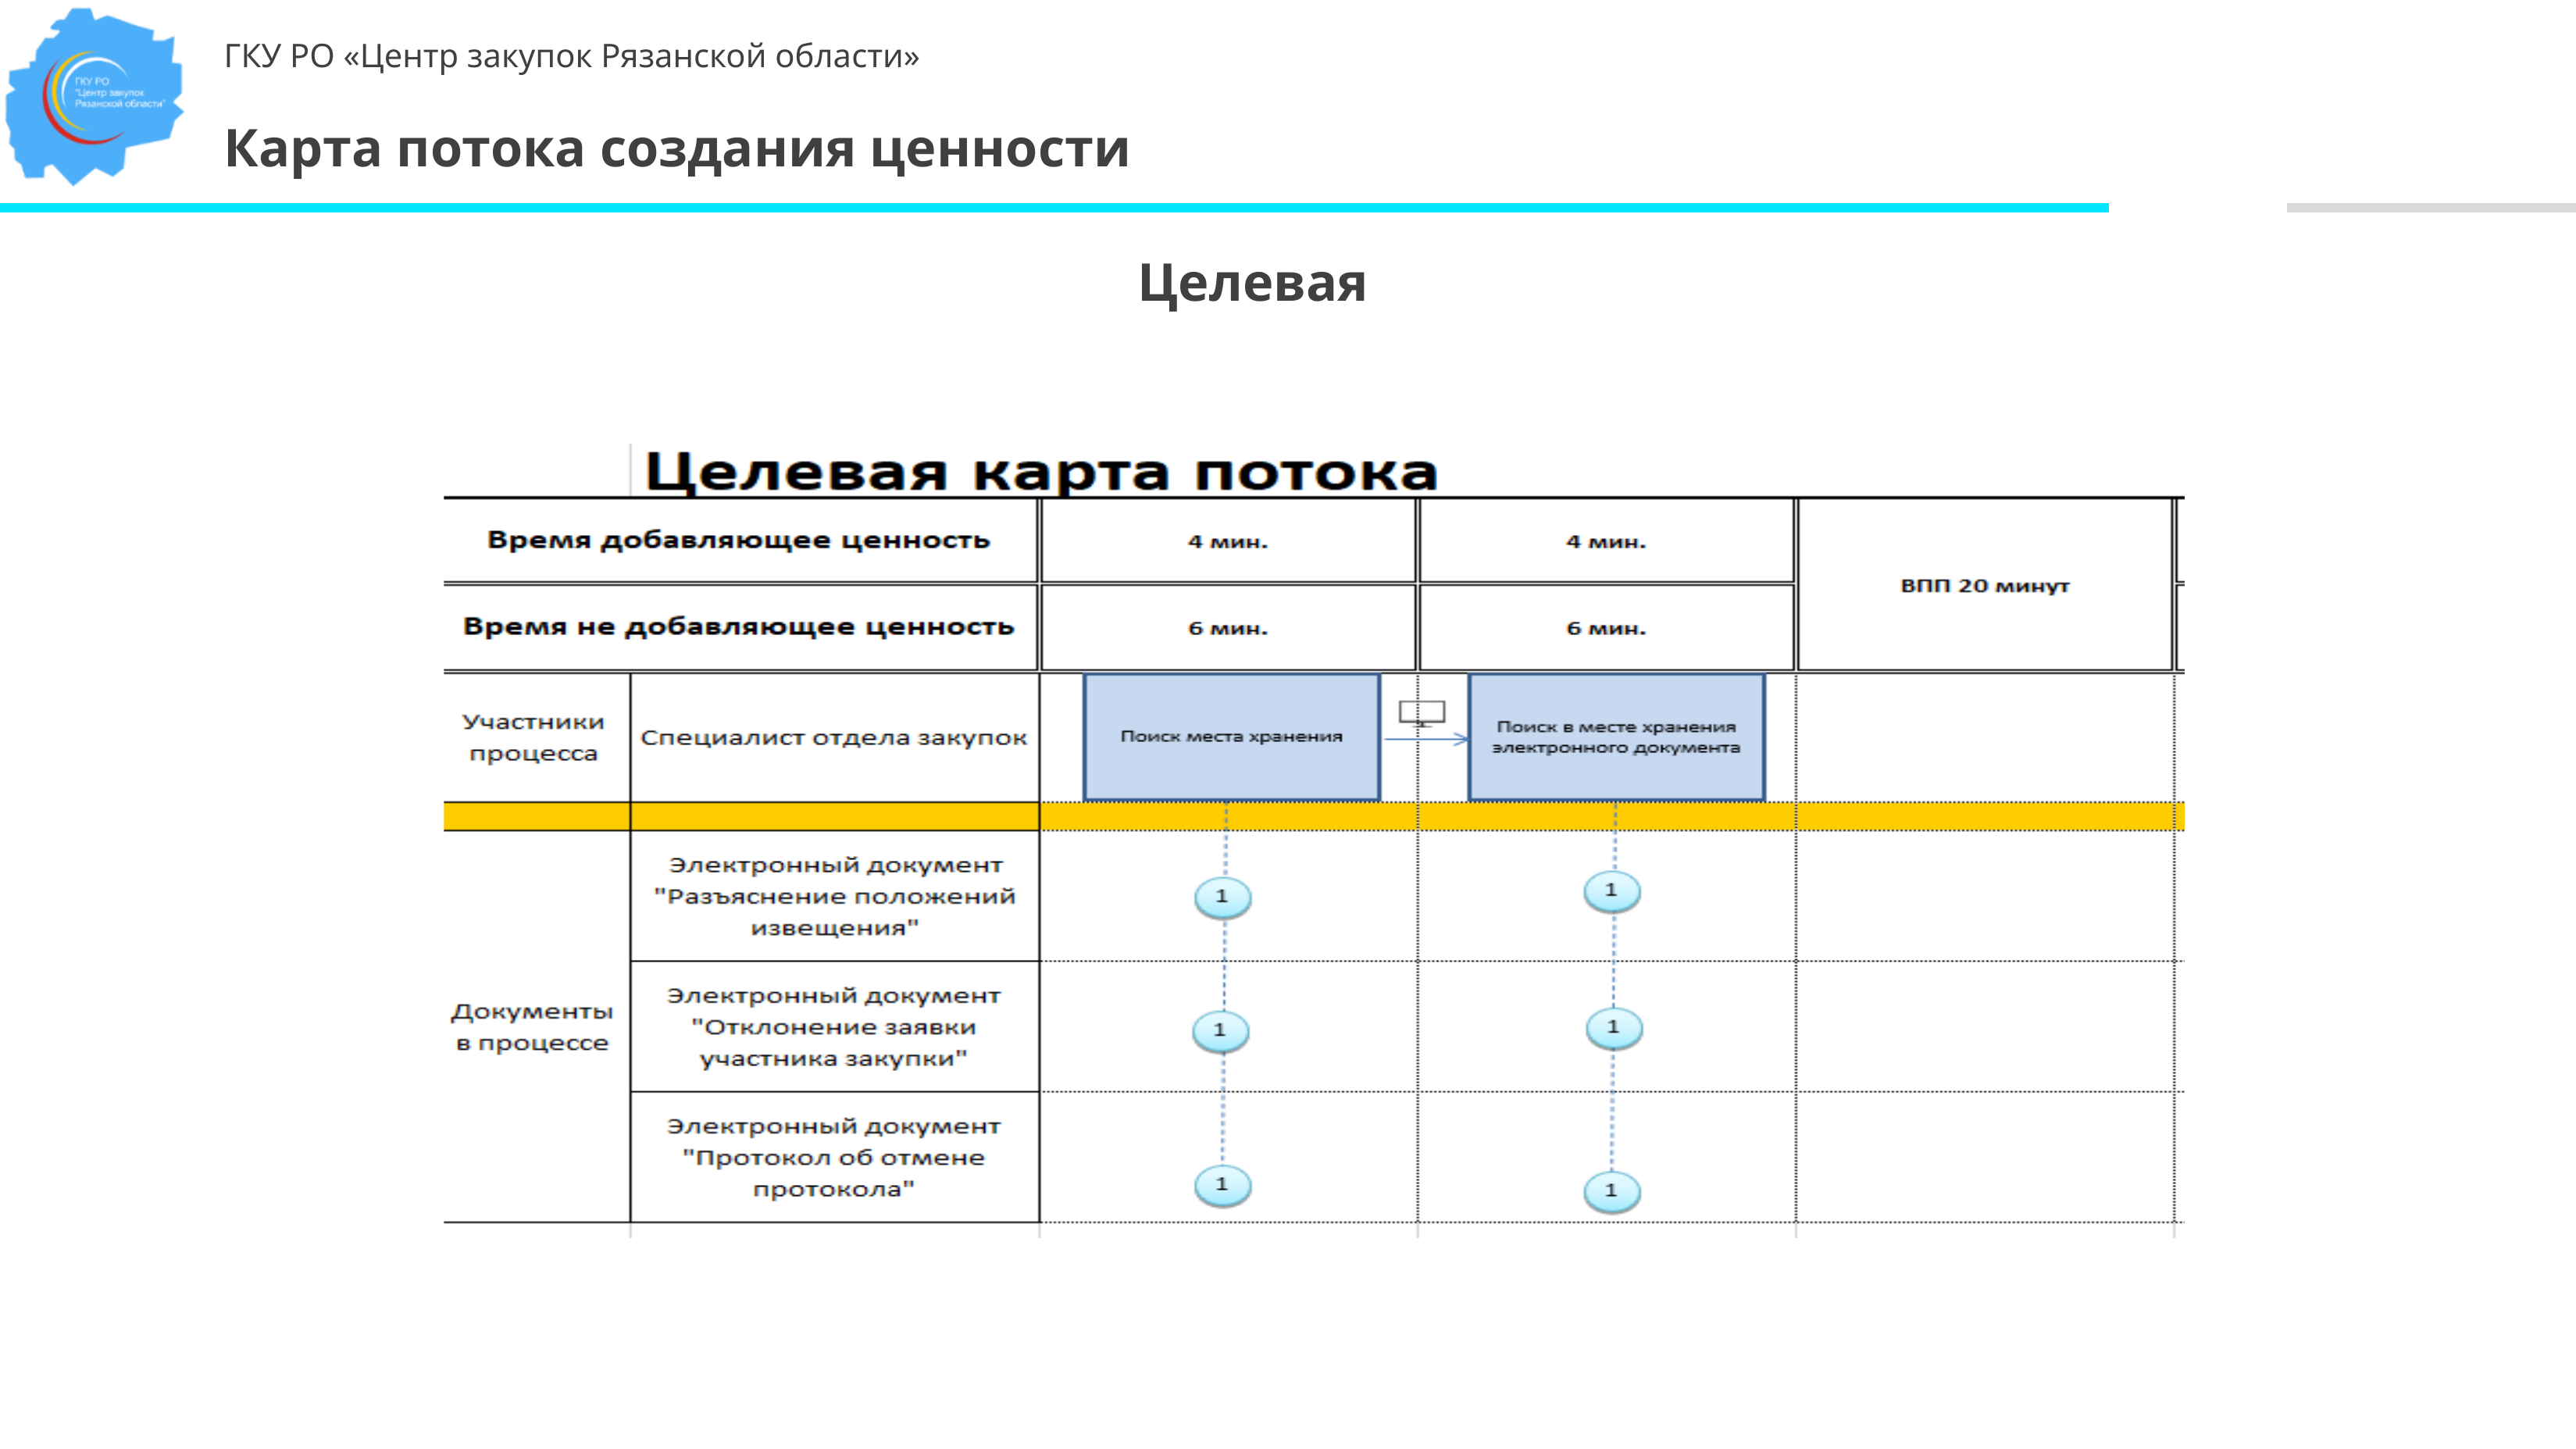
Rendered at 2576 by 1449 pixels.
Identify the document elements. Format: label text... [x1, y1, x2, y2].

text_box Карта потока создания ценности [223, 115, 1559, 178]
picture [443, 444, 2185, 1238]
picture [0, 0, 213, 216]
text_box ГКУ РО «Центр закупок Рязанской области» [216, 29, 972, 80]
text_box Целевая [0, 248, 2529, 312]
